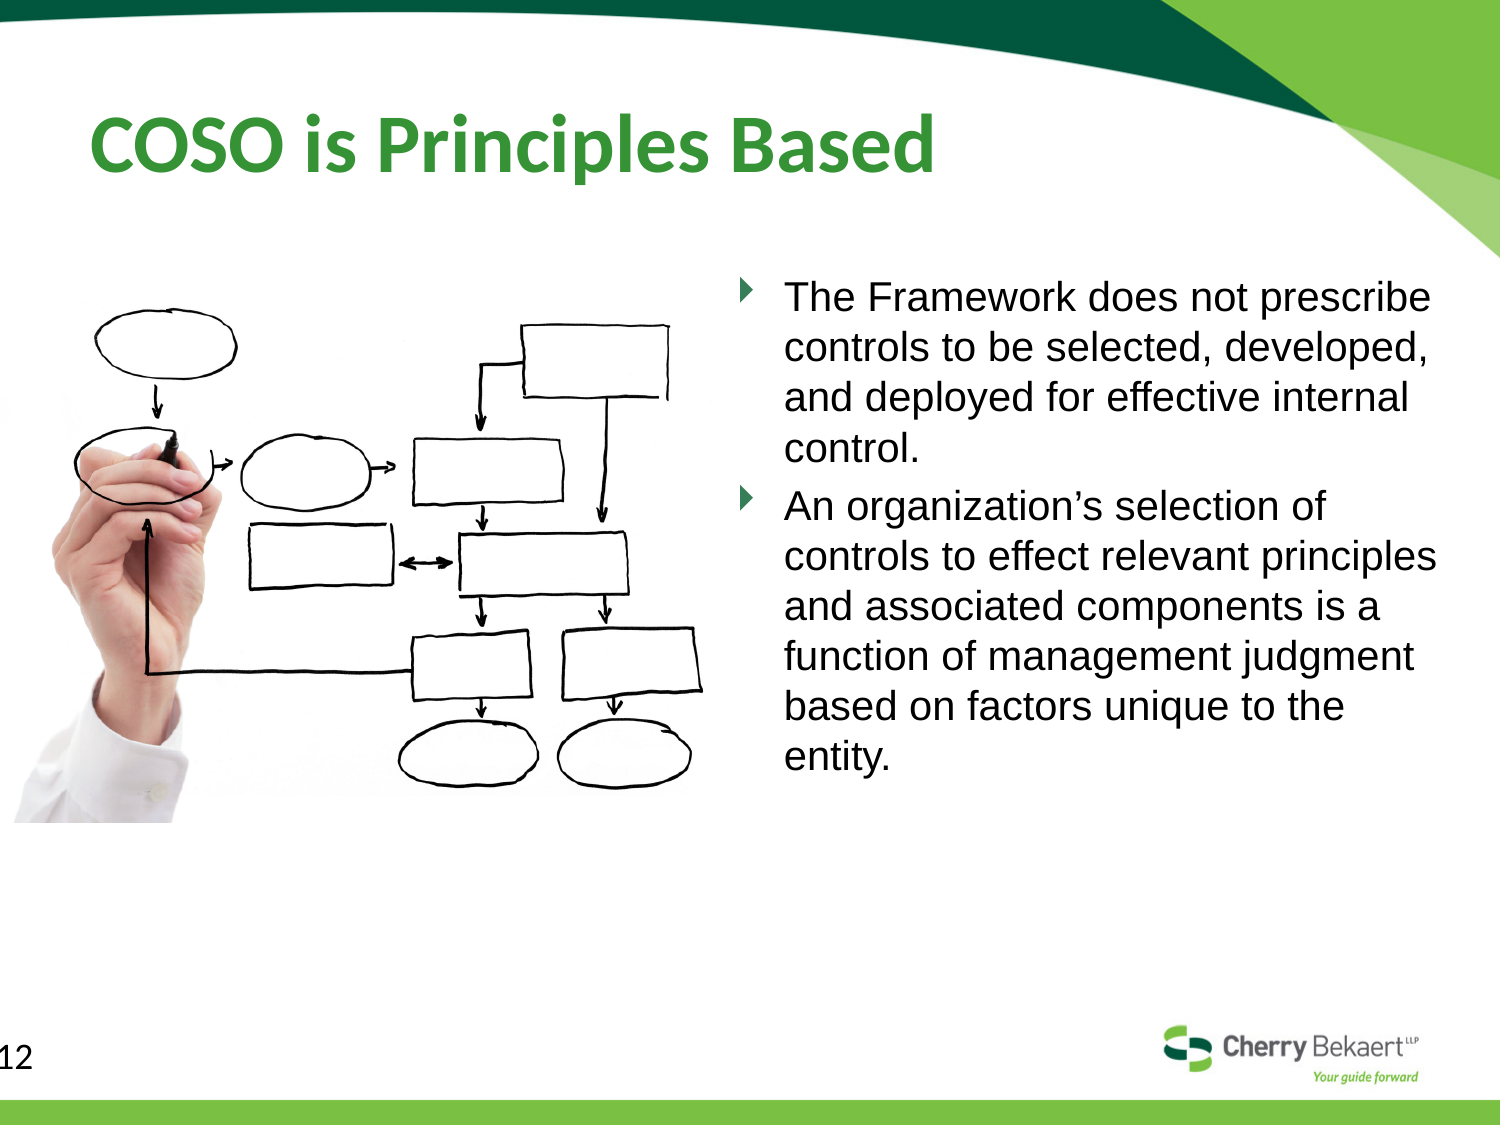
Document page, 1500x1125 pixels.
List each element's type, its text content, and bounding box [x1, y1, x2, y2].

title COSO is Principles Based [75, 45, 1425, 233]
text_box 12 [0, 1024, 169, 1085]
list The Framework does not prescribe controls to be selected, developed, and deployed for effective internal control. An organization’s selection of controls to effect relevant principles and associated components is a function of management judgment based on factors unique to the entity. [712, 262, 1463, 1005]
picture [0, 0, 1500, 1125]
